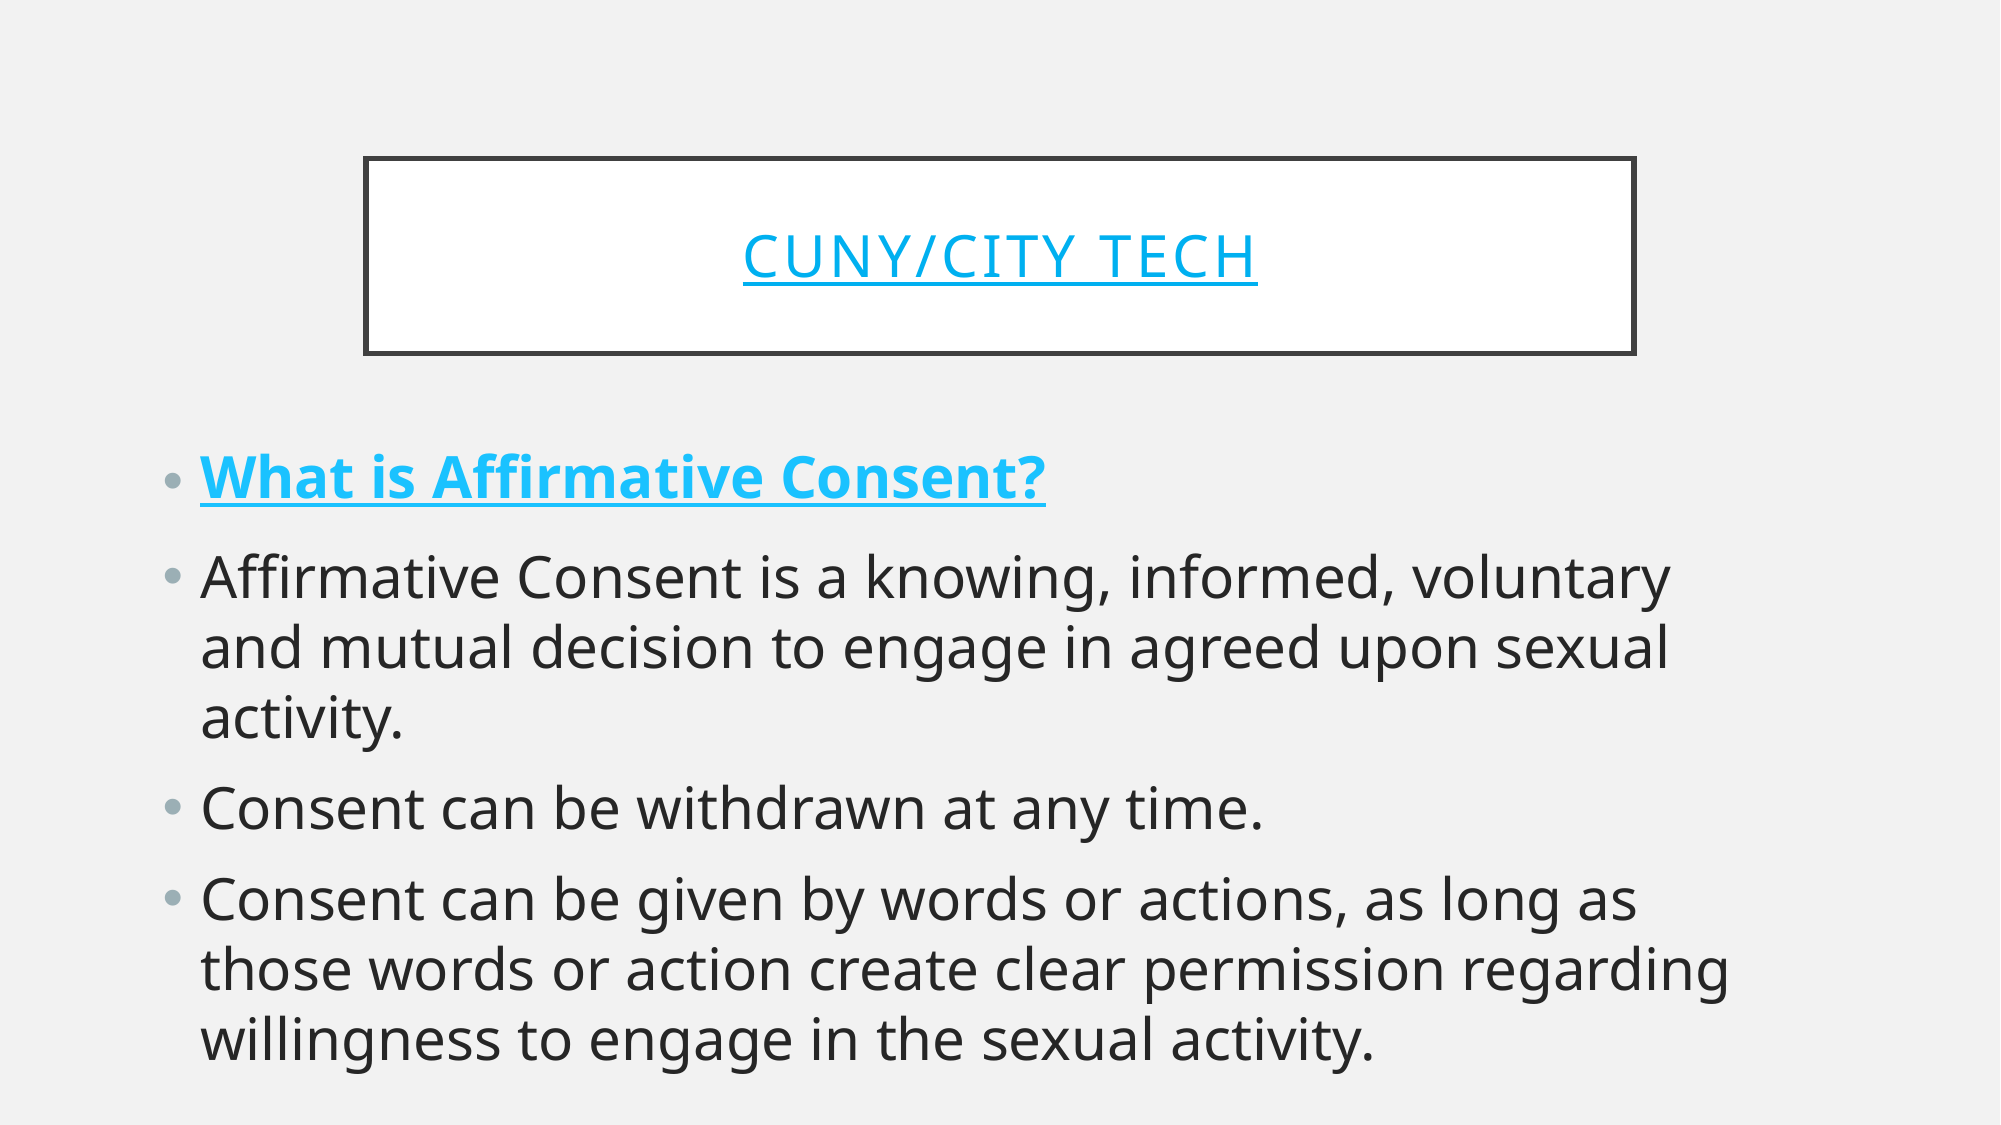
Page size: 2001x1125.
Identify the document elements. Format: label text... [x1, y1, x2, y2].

title CUNY/City Tech [363, 156, 1637, 356]
list What is Affirmative Consent? Affirmative Consent is a knowing, informed, voluntary and mutual decision to engage in agreed upon sexual activity. Consent can be withdrawn at any time. Consent can be given by words or actions, as long as those words or action create clear permission regarding willingness to engage in the sexual activity. [147, 432, 1764, 1067]
